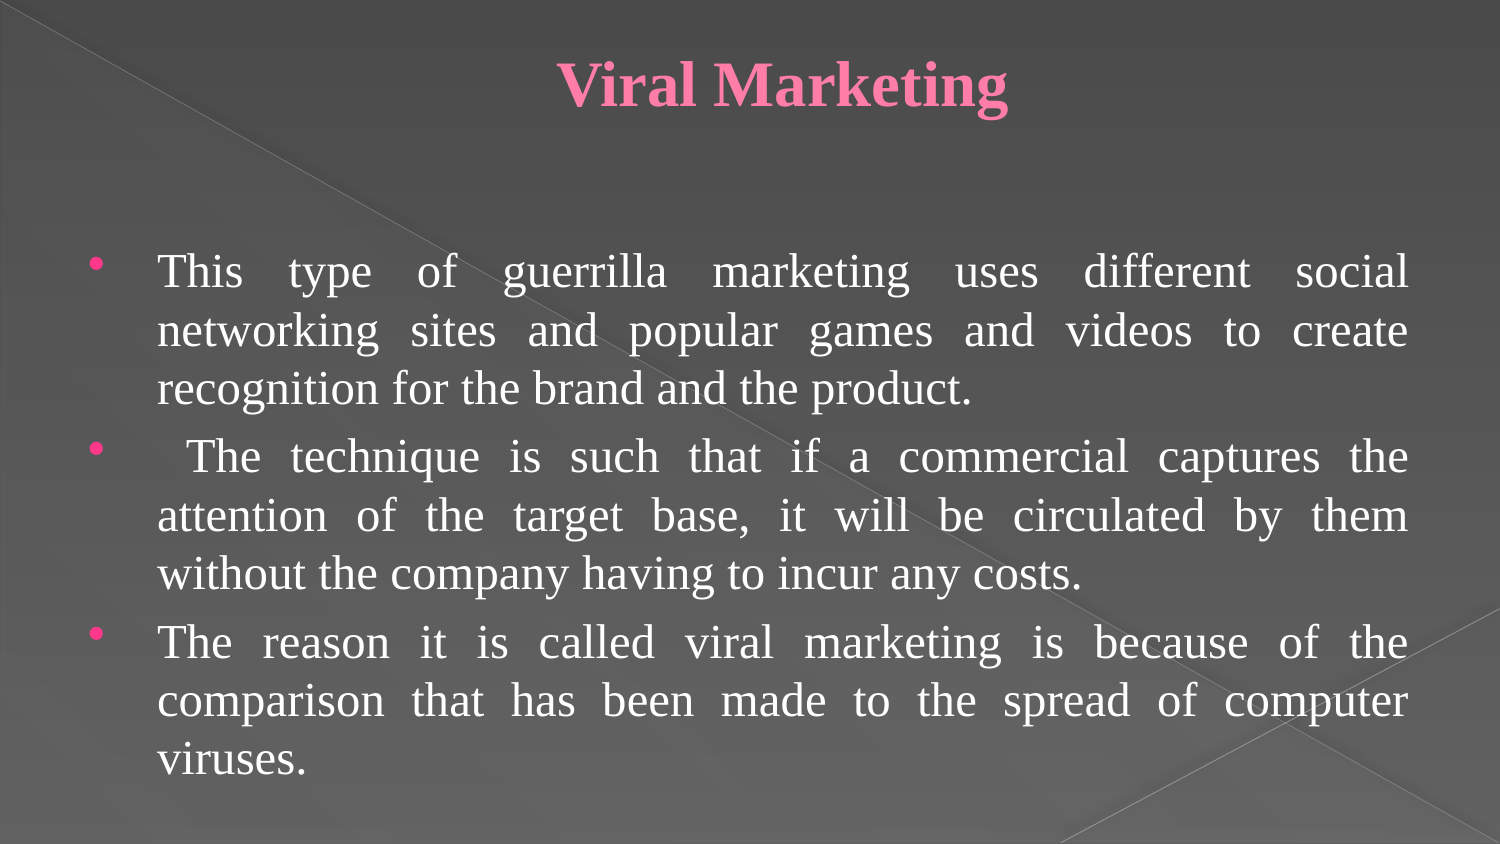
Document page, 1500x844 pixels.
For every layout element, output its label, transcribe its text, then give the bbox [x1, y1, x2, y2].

title Viral Marketing [75, 32, 1425, 205]
list This type of guerrilla marketing uses different social networking sites and popular games and videos to create recognition for the brand and the product. The technique is such that if a commercial captures the attention of the target base, it will be circulated by them without the company having to incur any costs. The reason it is called viral marketing is because of the comparison that has been made to the spread of computer viruses. [75, 231, 1425, 795]
